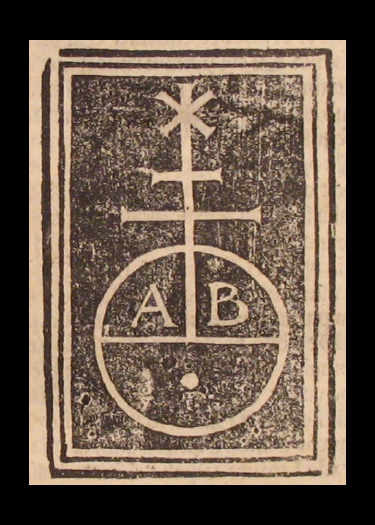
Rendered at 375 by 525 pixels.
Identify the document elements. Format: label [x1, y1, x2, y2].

picture [29, 40, 346, 485]
